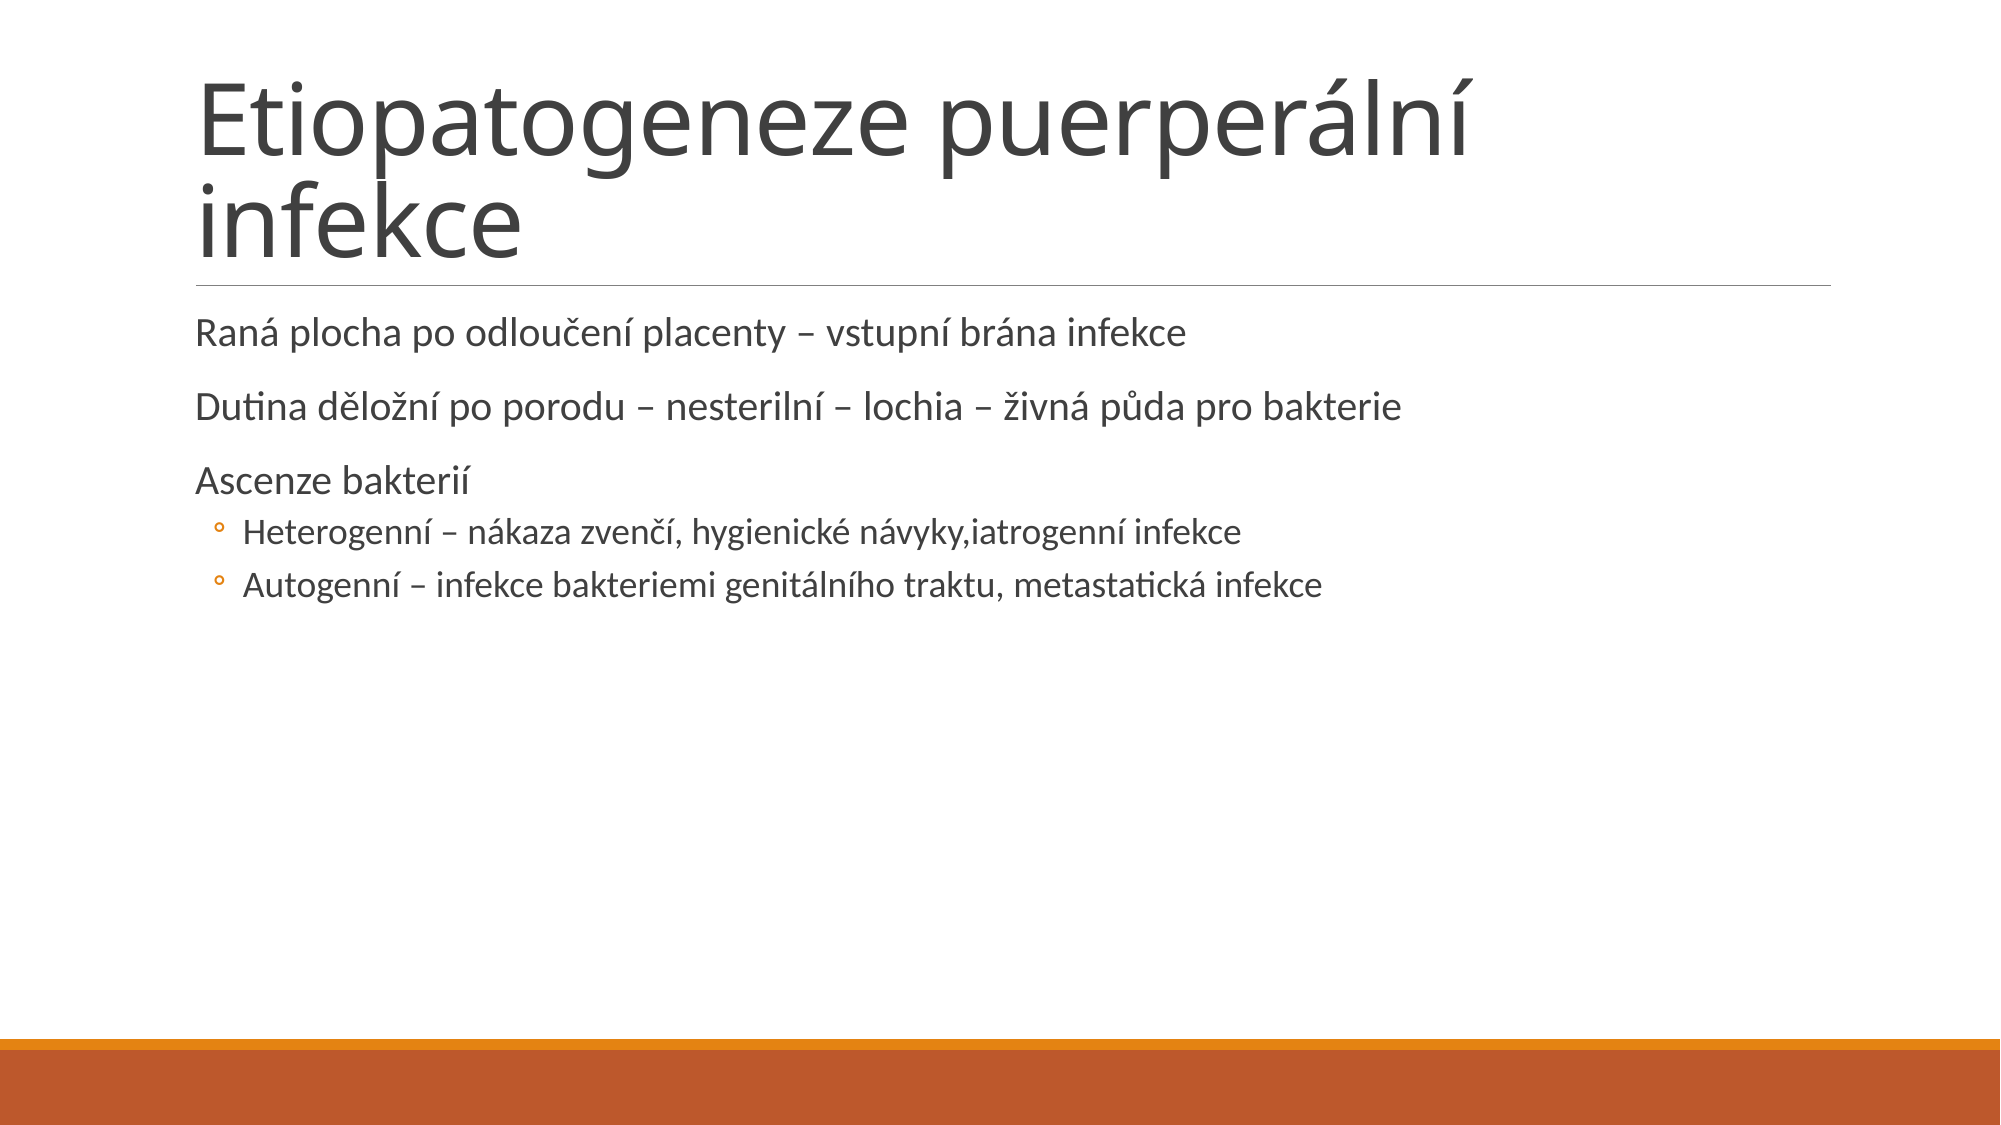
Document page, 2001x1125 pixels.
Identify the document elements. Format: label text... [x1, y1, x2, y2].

title Etiopatogeneze puerperální infekce [180, 47, 1830, 285]
list Raná plocha po odloučení placenty – vstupní brána infekce Dutina děložní po porodu – nesterilní – lochia – živná půda pro bakterie Ascenze bakterií Heterogenní – nákaza zvenčí, hygienické návyky,iatrogenní infekce Autogenní – infekce bakteriemi genitálního traktu, metastatická infekce [180, 302, 1830, 963]
